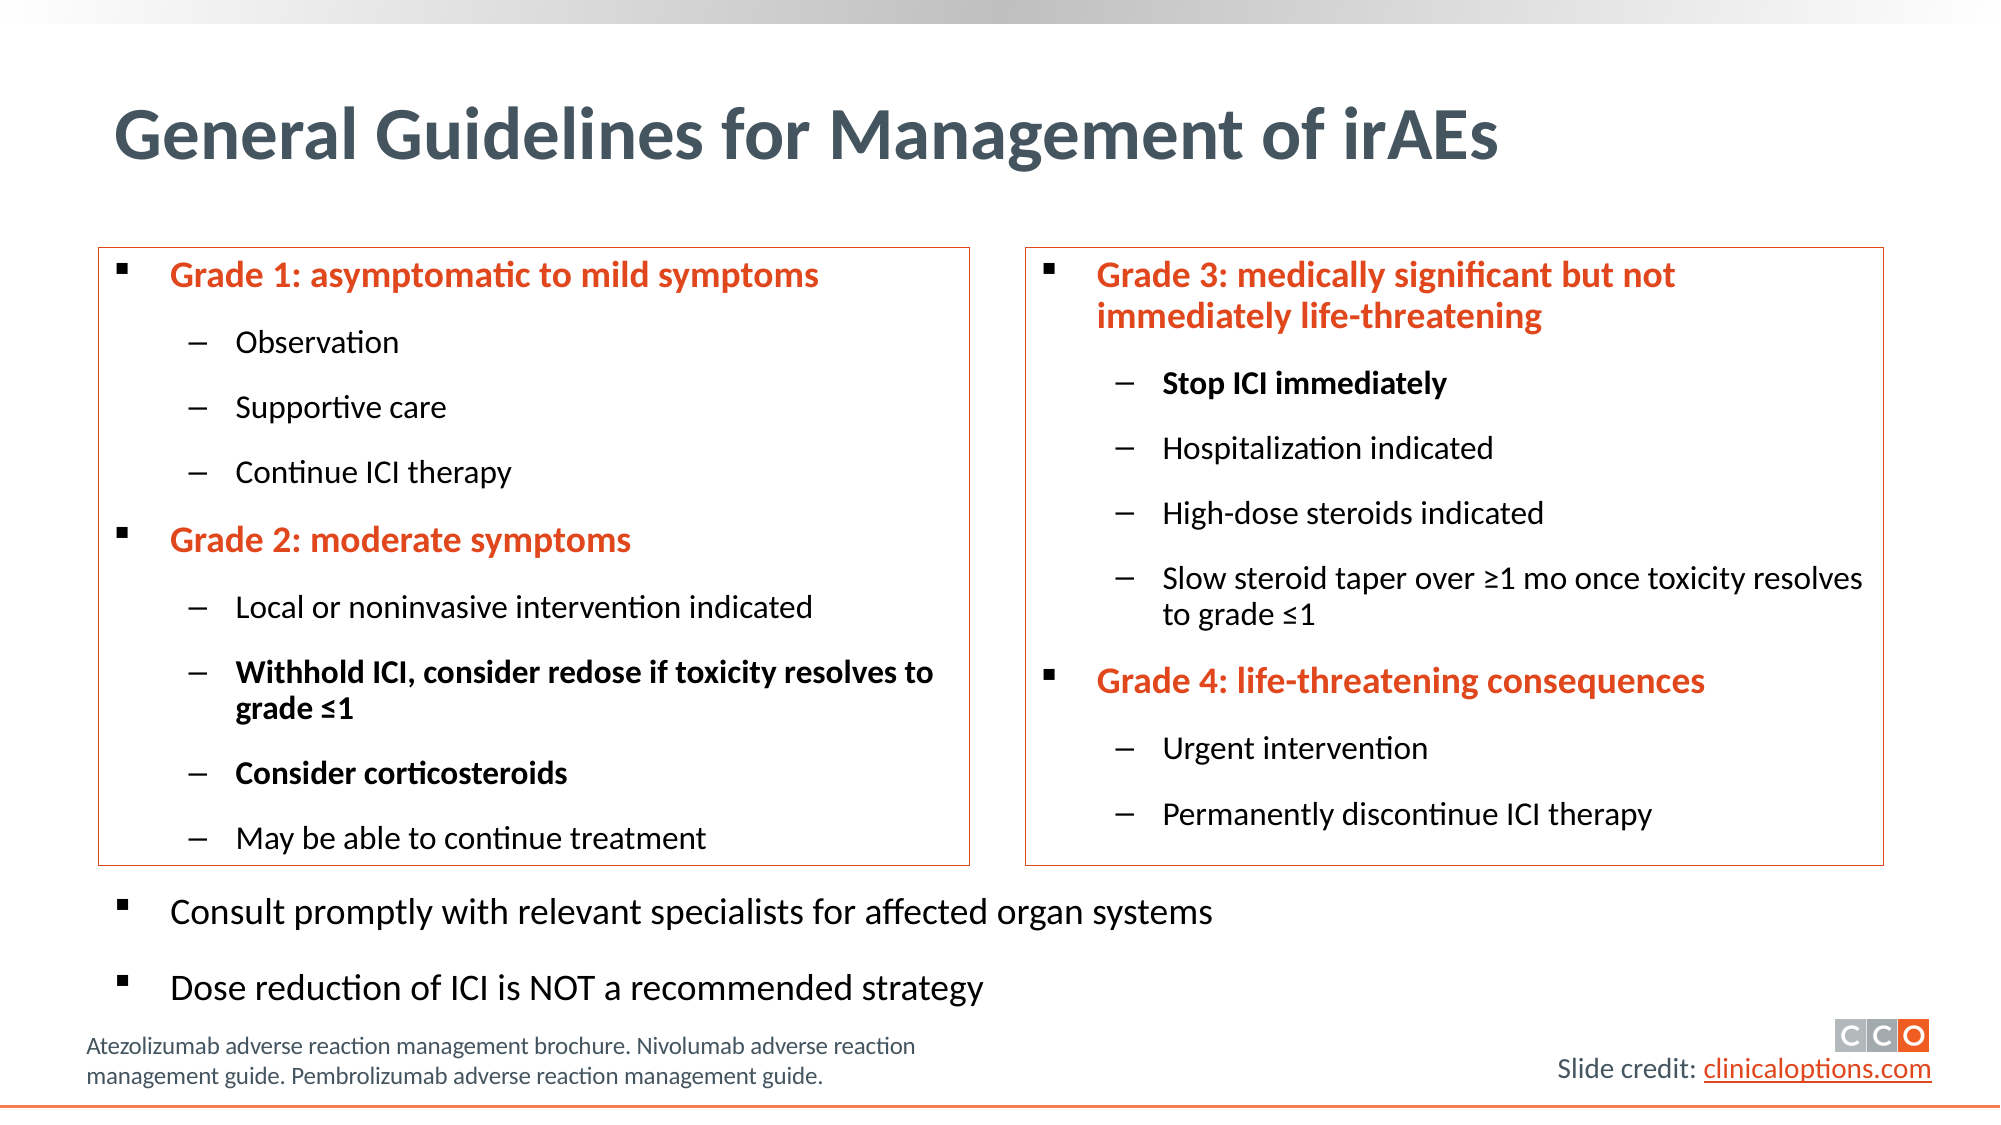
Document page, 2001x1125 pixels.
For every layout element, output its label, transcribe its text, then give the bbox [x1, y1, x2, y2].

picture [1835, 1019, 1929, 1052]
text_box Atezolizumab adverse reaction management brochure. Nivolumab adverse reaction management guide. Pembrolizumab adverse reaction management guide. [71, 1022, 1280, 1097]
list Grade 1: asymptomatic to mild symptoms Observation Supportive care Continue ICI therapy Grade 2: moderate symptoms Local or noninvasive intervention indicated Withhold ICI, consider redose if toxicity resolves to grade ≤1 Consider corticosteroids May be able to continue treatment [98, 247, 970, 866]
text_box Consult promptly with relevant specialists for affected organ systems Dose reduction of ICI is NOT a recommended strategy [99, 884, 1884, 1010]
list Grade 3: medically significant but not immediately life-threatening Stop ICI immediately Hospitalization indicated High-dose steroids indicated Slow steroid taper over ≥1 mo once toxicity resolves to grade ≤1 Grade 4: life-threatening consequences Urgent intervention Permanently discontinue ICI therapy [1025, 247, 1884, 866]
title General Guidelines for Management of irAEs [100, 39, 1884, 220]
